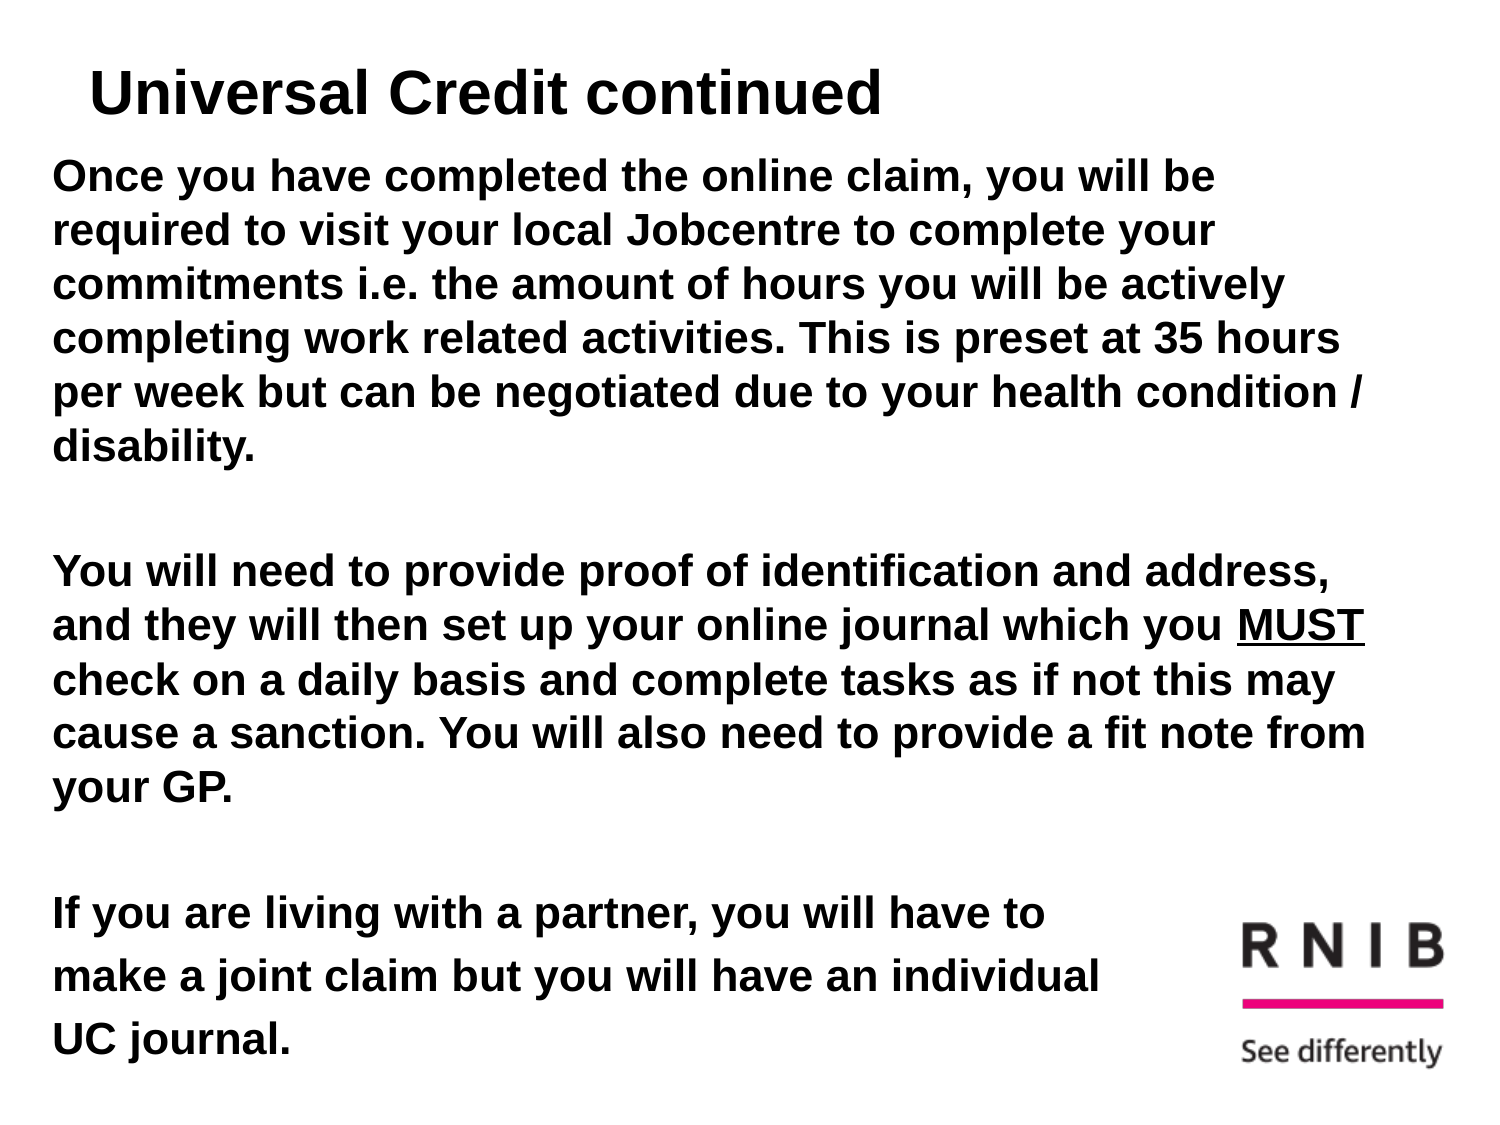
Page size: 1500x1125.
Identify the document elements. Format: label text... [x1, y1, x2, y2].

list Once you have completed the online claim, you will be required to visit your local Jobcentre to complete your commitments i.e. the amount of hours you will be actively completing work related activities. This is preset at 35 hours per week but can be negotiated due to your health condition / disability. You will need to provide proof of identification and address, and they will then set up your online journal which you MUST check on a daily basis and complete tasks as if not this may cause a sanction. You will also need to provide a fit note from your GP. If you are living with a partner, you will have to make a joint claim but you will have an individual UC journal. [37, 138, 1388, 1073]
title Universal Credit continued [75, 45, 1425, 233]
